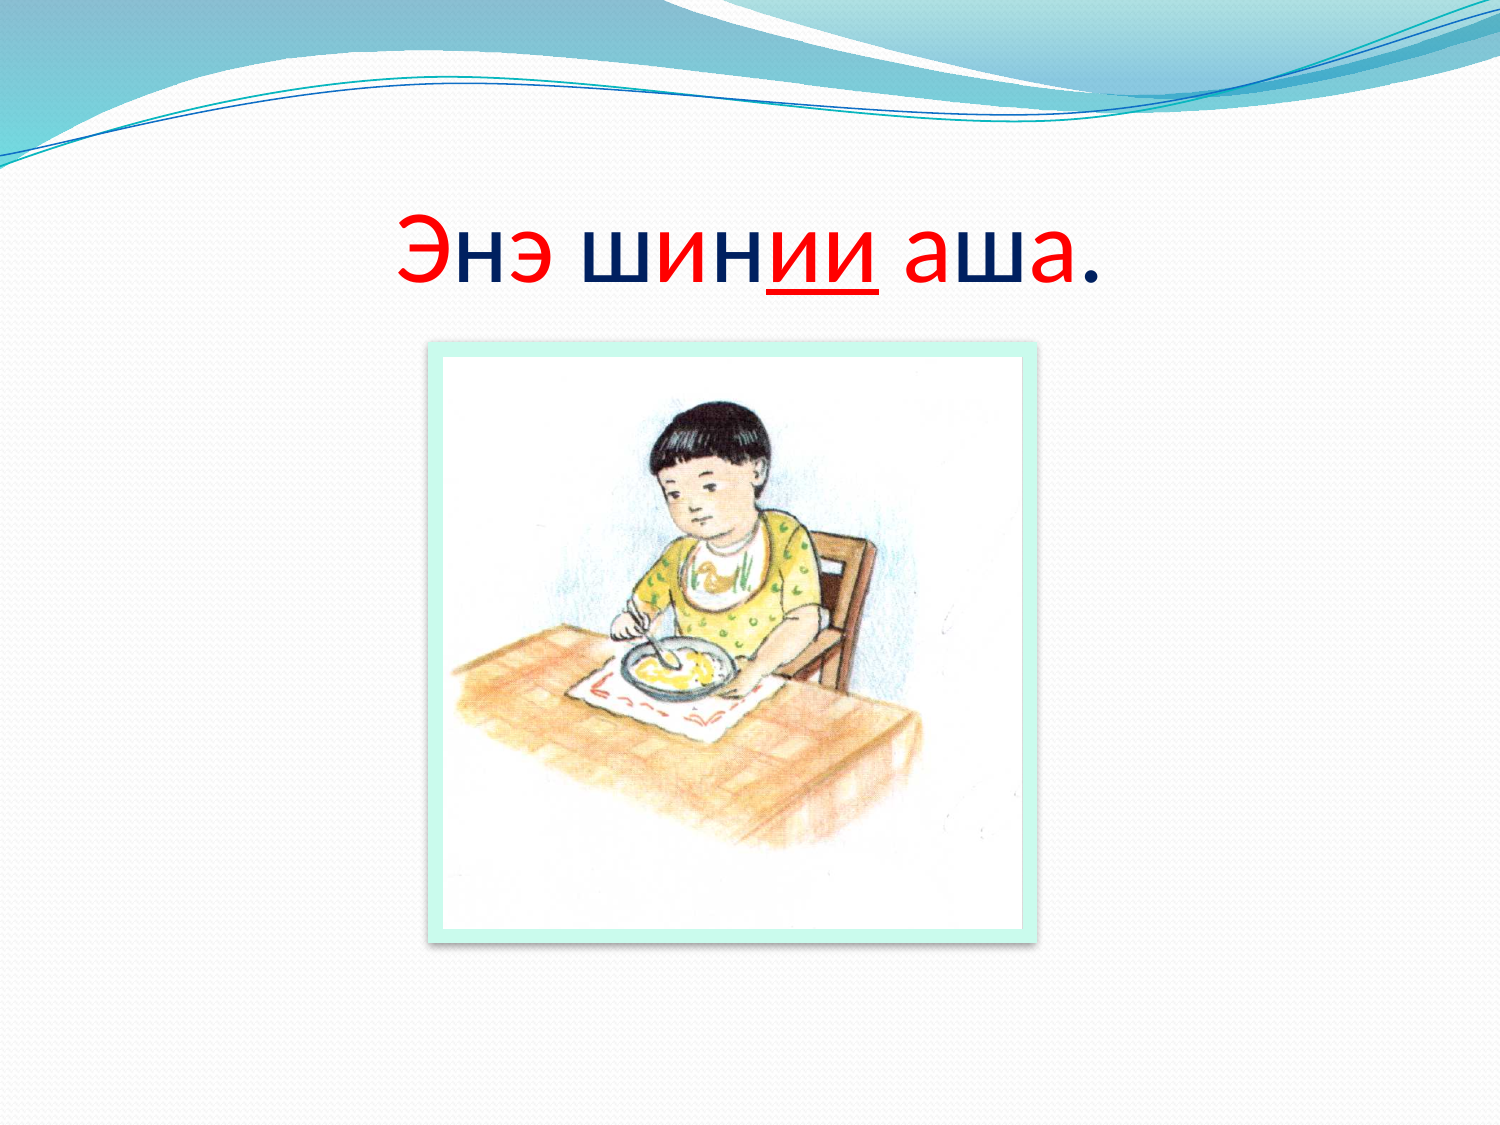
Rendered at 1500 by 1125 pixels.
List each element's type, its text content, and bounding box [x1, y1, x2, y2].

title Энэ шинии аша. [75, 115, 1425, 303]
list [442, 356, 1023, 929]
